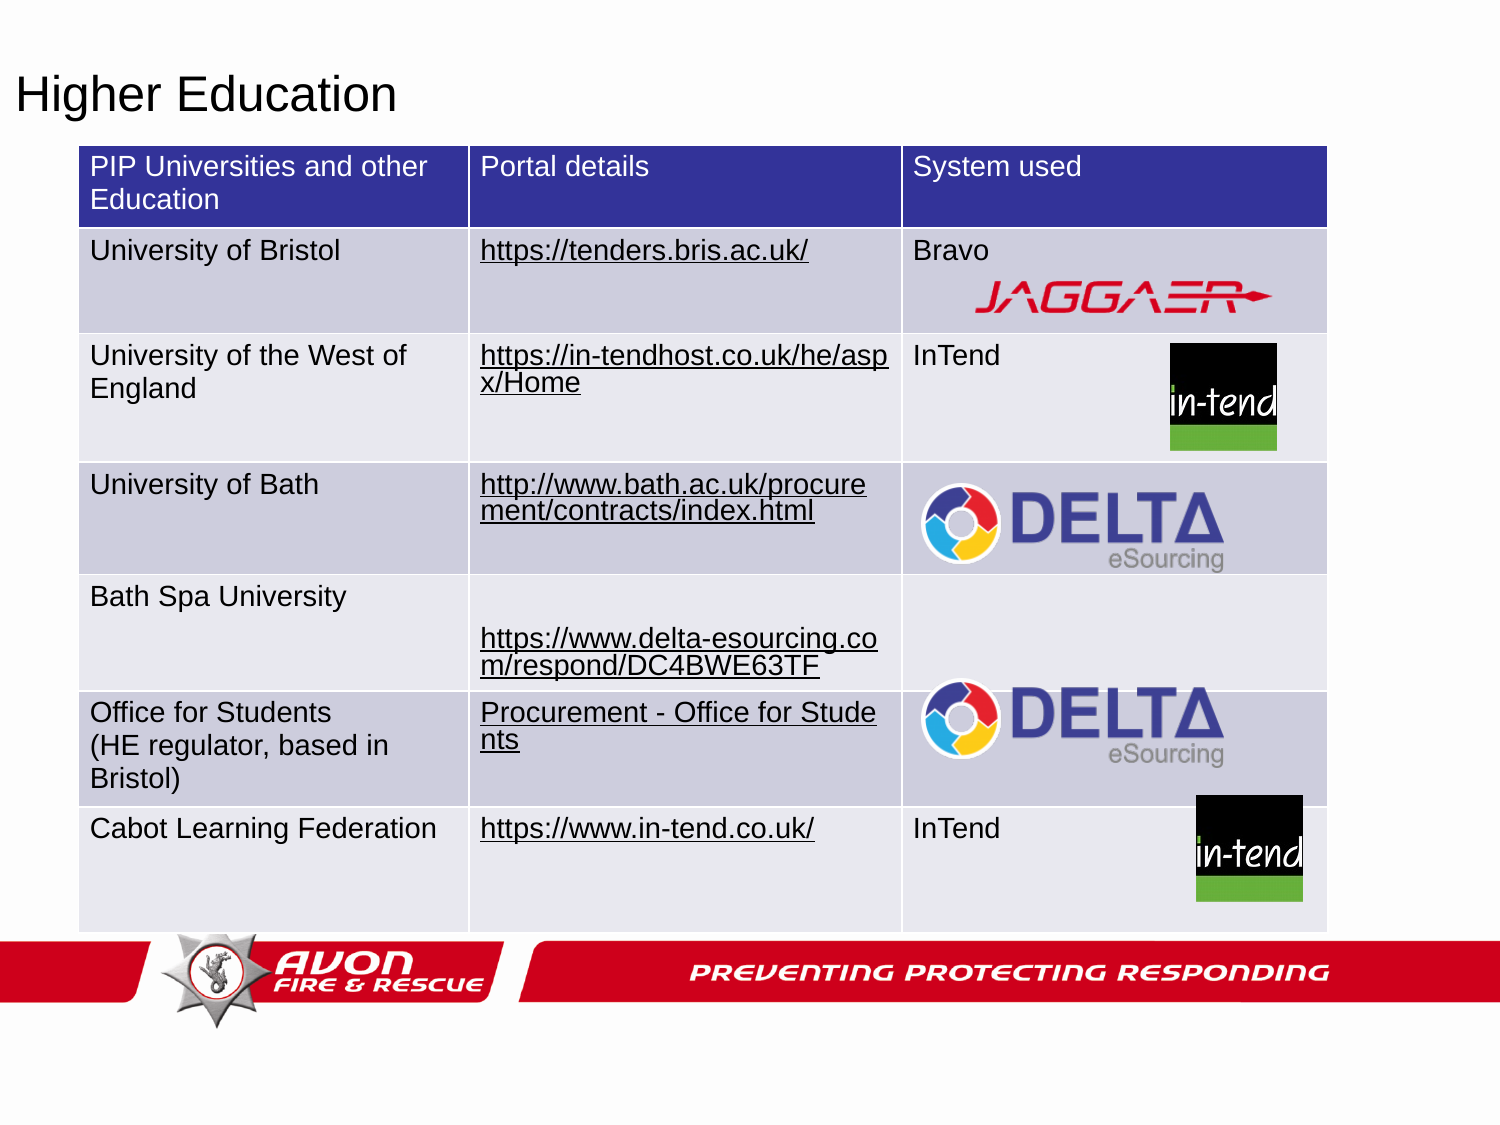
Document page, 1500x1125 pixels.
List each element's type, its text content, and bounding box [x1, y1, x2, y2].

table_header Portal details [470, 146, 901, 227]
table_cell InTend [903, 334, 1327, 461]
table_cell https://in-tendhost.co.uk/he/aspx/Home [470, 334, 901, 461]
table_header System used [903, 146, 1327, 227]
table_header PIP Universities and other Education [79, 146, 468, 227]
table_cell InTend [903, 808, 1327, 932]
table_cell Cabot Learning Federation [79, 808, 468, 932]
table_cell University of Bath [79, 463, 468, 574]
table_cell Office for Students (HE regulator, based in Bristol) [79, 692, 468, 806]
table_cell http://www.bath.ac.uk/procurement/contracts/index.html [470, 463, 901, 574]
title Higher Education [0, 53, 447, 257]
table_cell Procurement - Office for Students [470, 692, 901, 806]
table_cell https://www.delta-esourcing.com/respond/DC4BWE63TF [470, 575, 901, 690]
picture [974, 276, 1274, 317]
table_cell https://tenders.bris.ac.uk/ [470, 229, 901, 333]
table_cell University of the West of England [79, 334, 468, 461]
table_cell [903, 692, 1327, 806]
picture [1196, 794, 1303, 902]
table_cell University of Bristol [79, 229, 468, 333]
picture [0, 0, 1500, 1125]
table_cell [903, 575, 1327, 690]
table_cell [903, 463, 1327, 574]
picture [920, 678, 1224, 768]
table_cell https://www.in-tend.co.uk/ [470, 808, 901, 932]
table_cell Bath Spa University [79, 575, 468, 690]
picture [920, 483, 1224, 573]
picture [1170, 343, 1277, 451]
table_cell Bravo [903, 229, 1327, 333]
